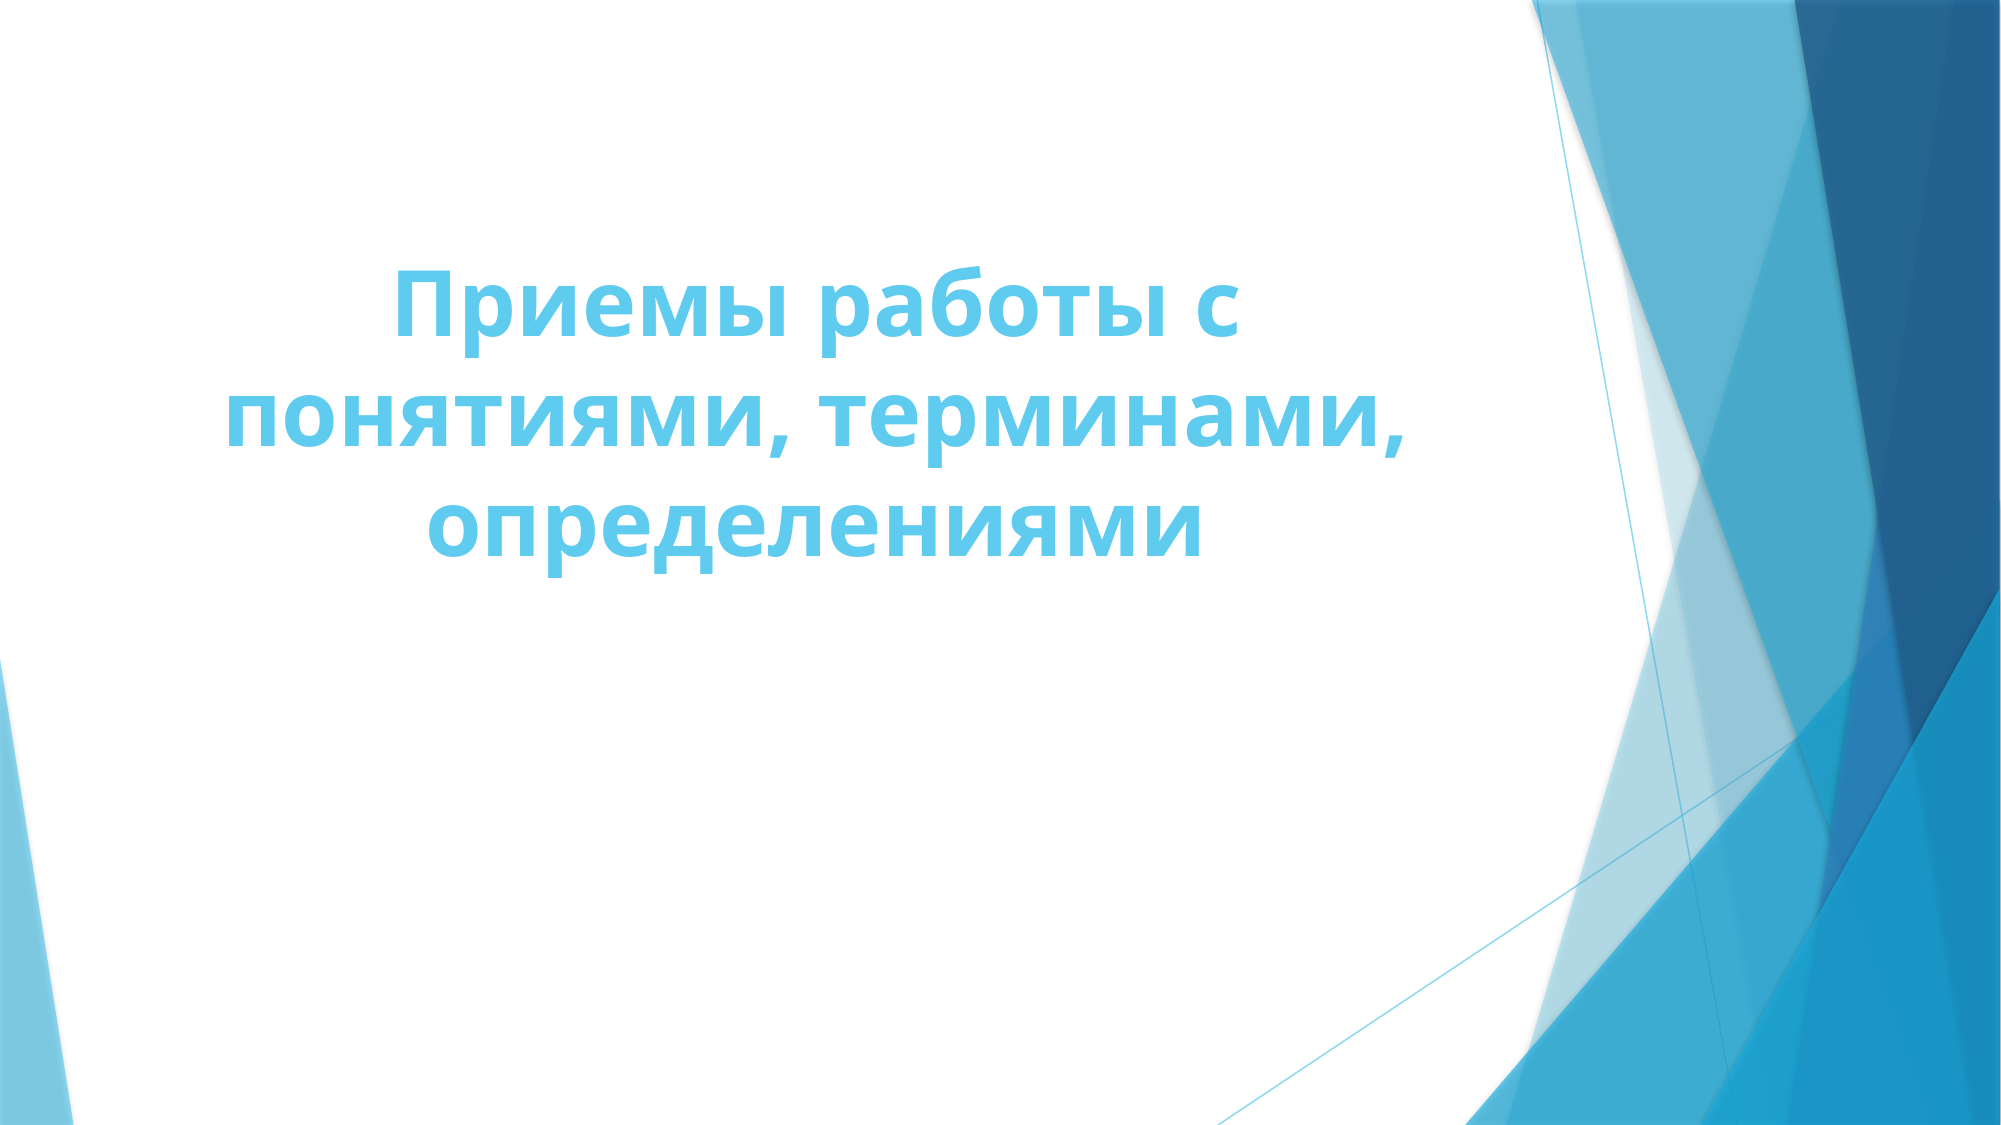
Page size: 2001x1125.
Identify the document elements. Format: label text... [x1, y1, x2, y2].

title Приемы работы с понятиями, терминами, определениями [111, 132, 1522, 583]
